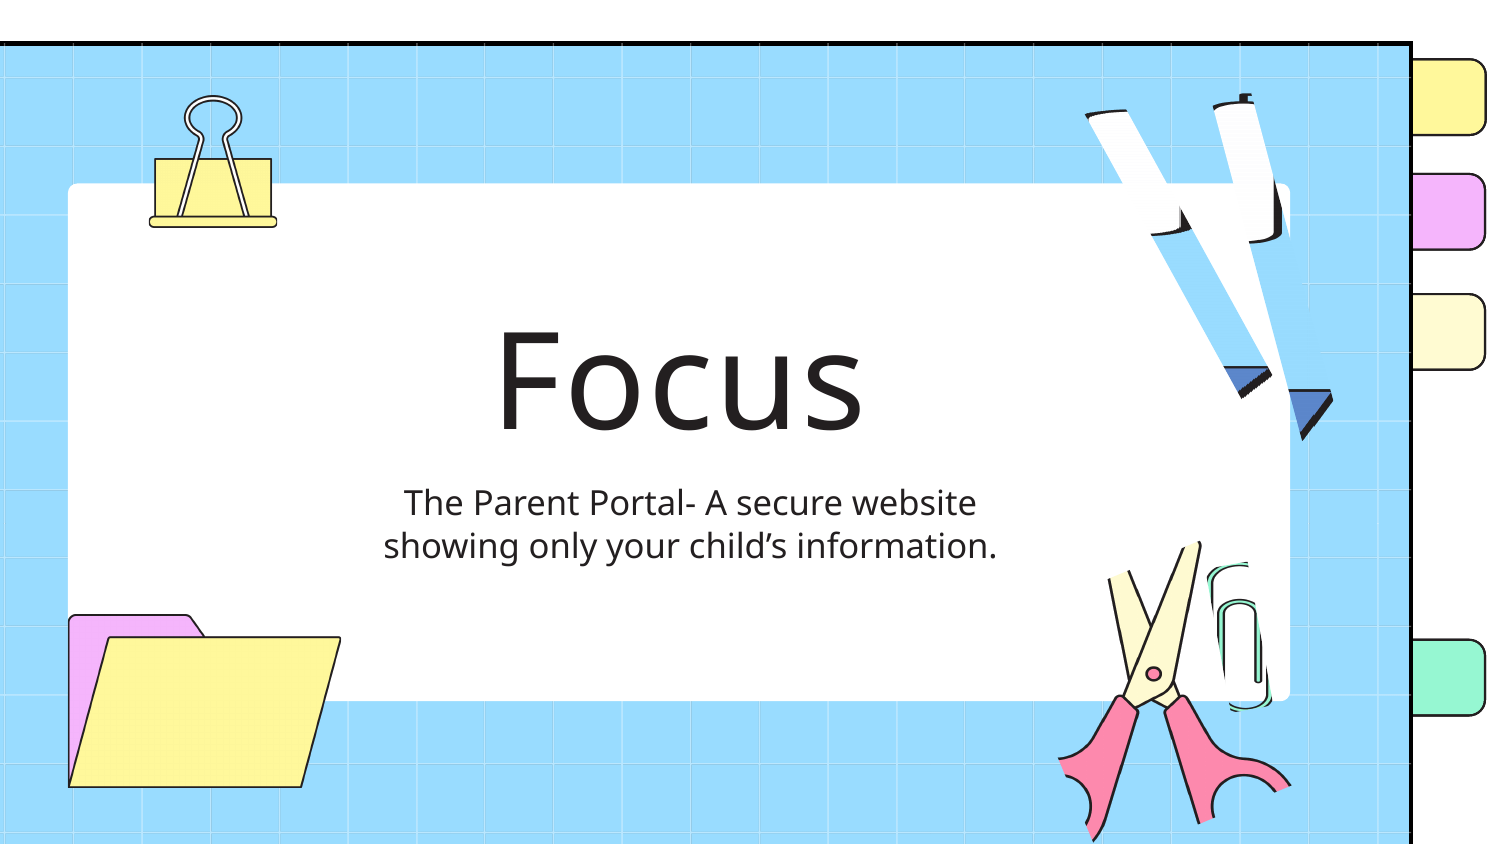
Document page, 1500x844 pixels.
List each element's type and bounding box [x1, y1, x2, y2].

text_box [0, 43, 1412, 844]
text_box [1418, 292, 1487, 372]
text_box [1418, 57, 1488, 137]
text_box [67, 183, 1291, 702]
text_box [1418, 638, 1487, 717]
text_box [1418, 172, 1487, 251]
